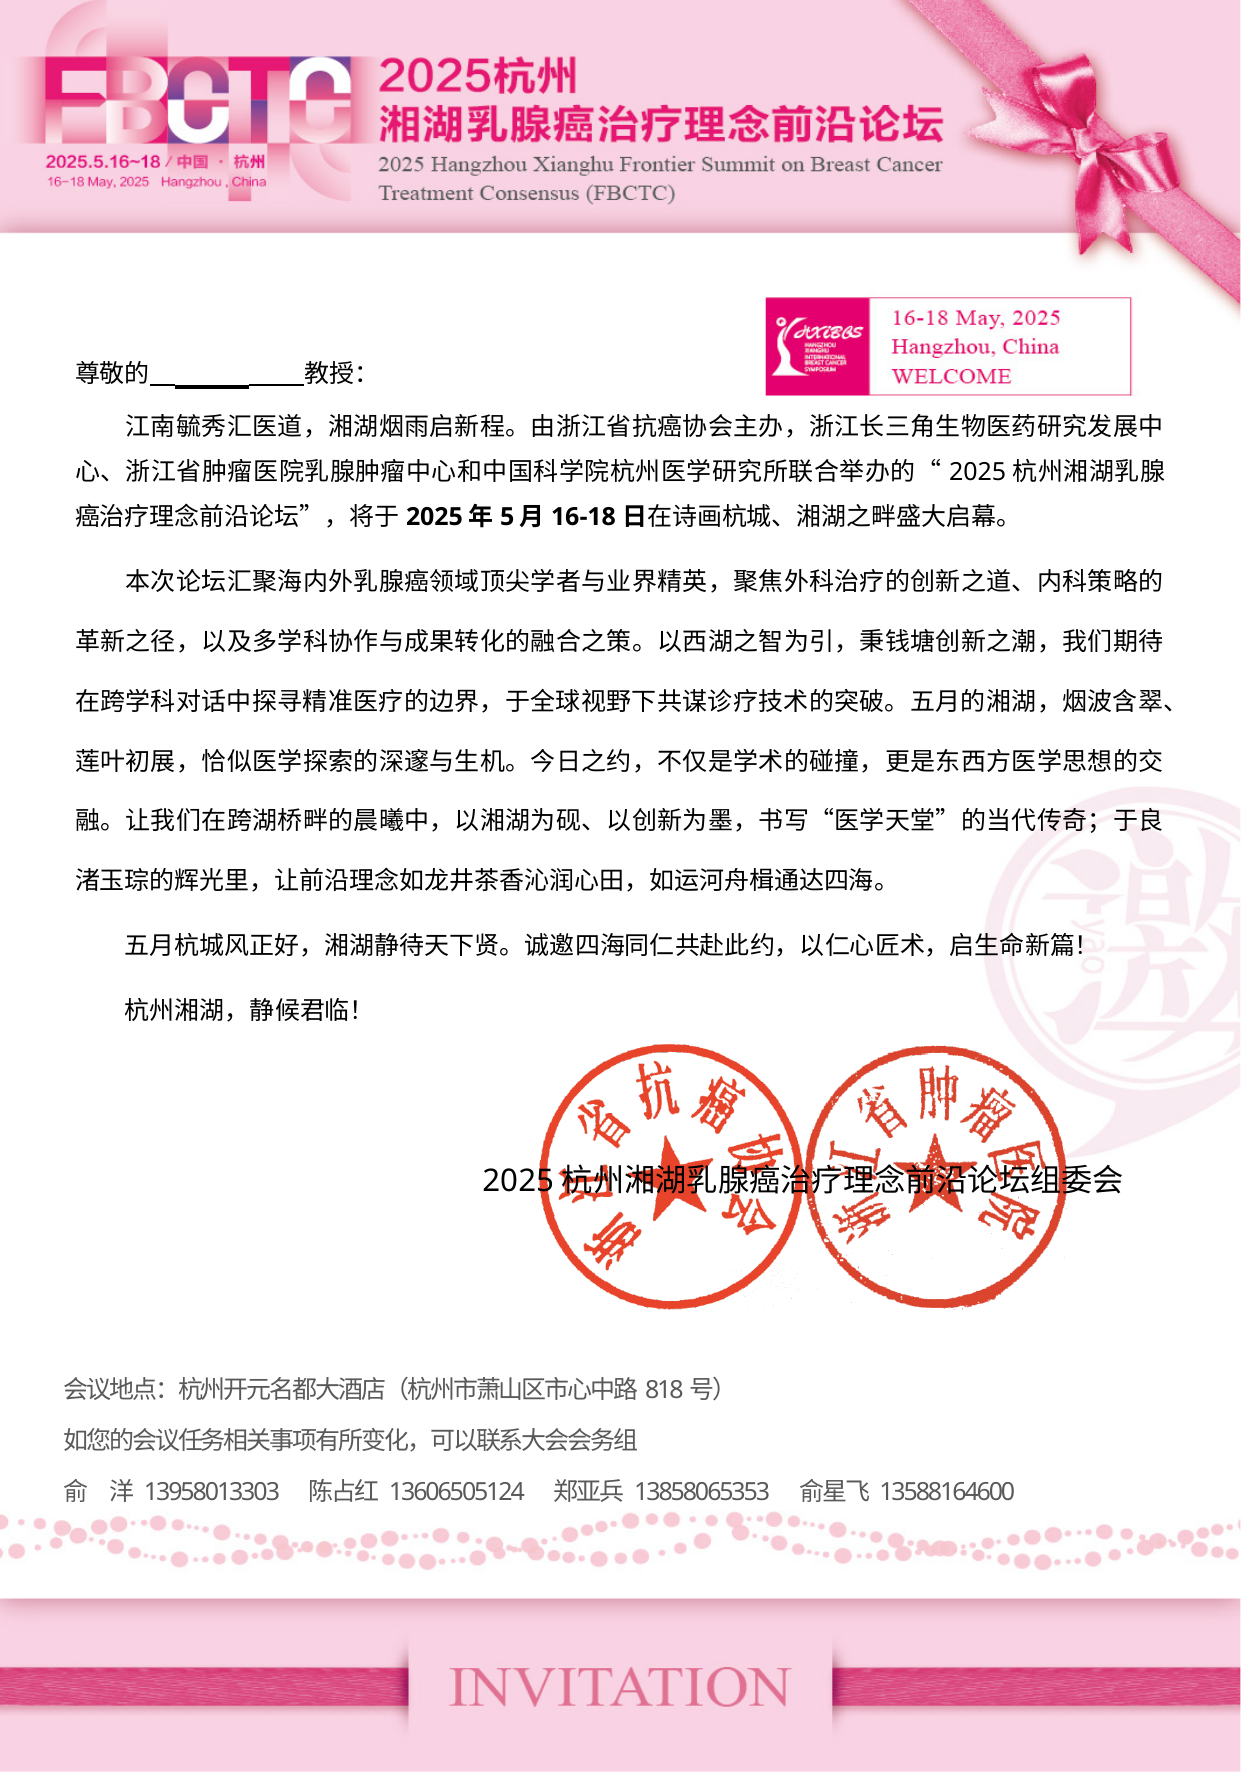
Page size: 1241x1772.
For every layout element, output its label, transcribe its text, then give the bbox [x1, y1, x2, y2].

text_box [113, 850, 1098, 956]
text_box 会议地点：杭州开元名都大酒店（杭州市萧山区市心中路818号） 如您的会议任务相关事项有所变化，可以联系大会会务组 俞 洋 13958013303 陈占红 13606505124 郑亚兵 13858065353 俞星飞 13588164600 [48, 1350, 1193, 1524]
text_box 2025杭州湘湖乳腺癌治疗理念前沿论坛组委会 [460, 1133, 532, 1259]
text_box 2025杭州湘湖乳腺癌治疗理念前沿论坛组委会 [1074, 1133, 1146, 1259]
subtitle 尊敬的 教授： 江南毓秀汇医道，湘湖烟雨启新程。由浙江省抗癌协会主办，浙江长三角生物医药研究发展中心、浙江省肿瘤医院乳腺肿瘤中心和中国科学院杭州医学研究所联合举办的“2025杭州湘湖乳腺癌治疗理念前沿论坛”，将于2025年5月16-18日在诗画杭城、湘湖之畔盛大启幕。 本次论坛汇聚海内外乳腺癌领域顶尖学者与业界精英，聚焦外科治疗的创新之道、内科策略的革新之径，以及多学科协作与成果转化的融合之策。以西湖之智为引，秉钱塘创新之潮，我们期待在跨学科对话中探寻精准医疗的边界，于全球视野下共谋诊疗技术的突破。五月的湘湖，烟波含翠、莲叶初展，恰似医学探索的深邃与生机。今日之约，不仅是学术的碰撞，更是东西方医学思想的交融。让我们在跨湖桥畔的晨曦中，以湘湖为砚、以创新为墨，书写“医学天堂”的当代传奇；于良渚玉琮的辉光里，让前沿理念如龙井茶香沁润心田，如运河舟楫通达四海。 五月杭城风正好，湘湖静待天下贤。诚邀四海同仁共赴此约，以仁心匠术，启生命新篇！ 杭州湘湖，静候君临！ [60, 283, 1181, 1073]
text_box [127, 992, 1113, 1098]
picture [0, 0, 1241, 1772]
